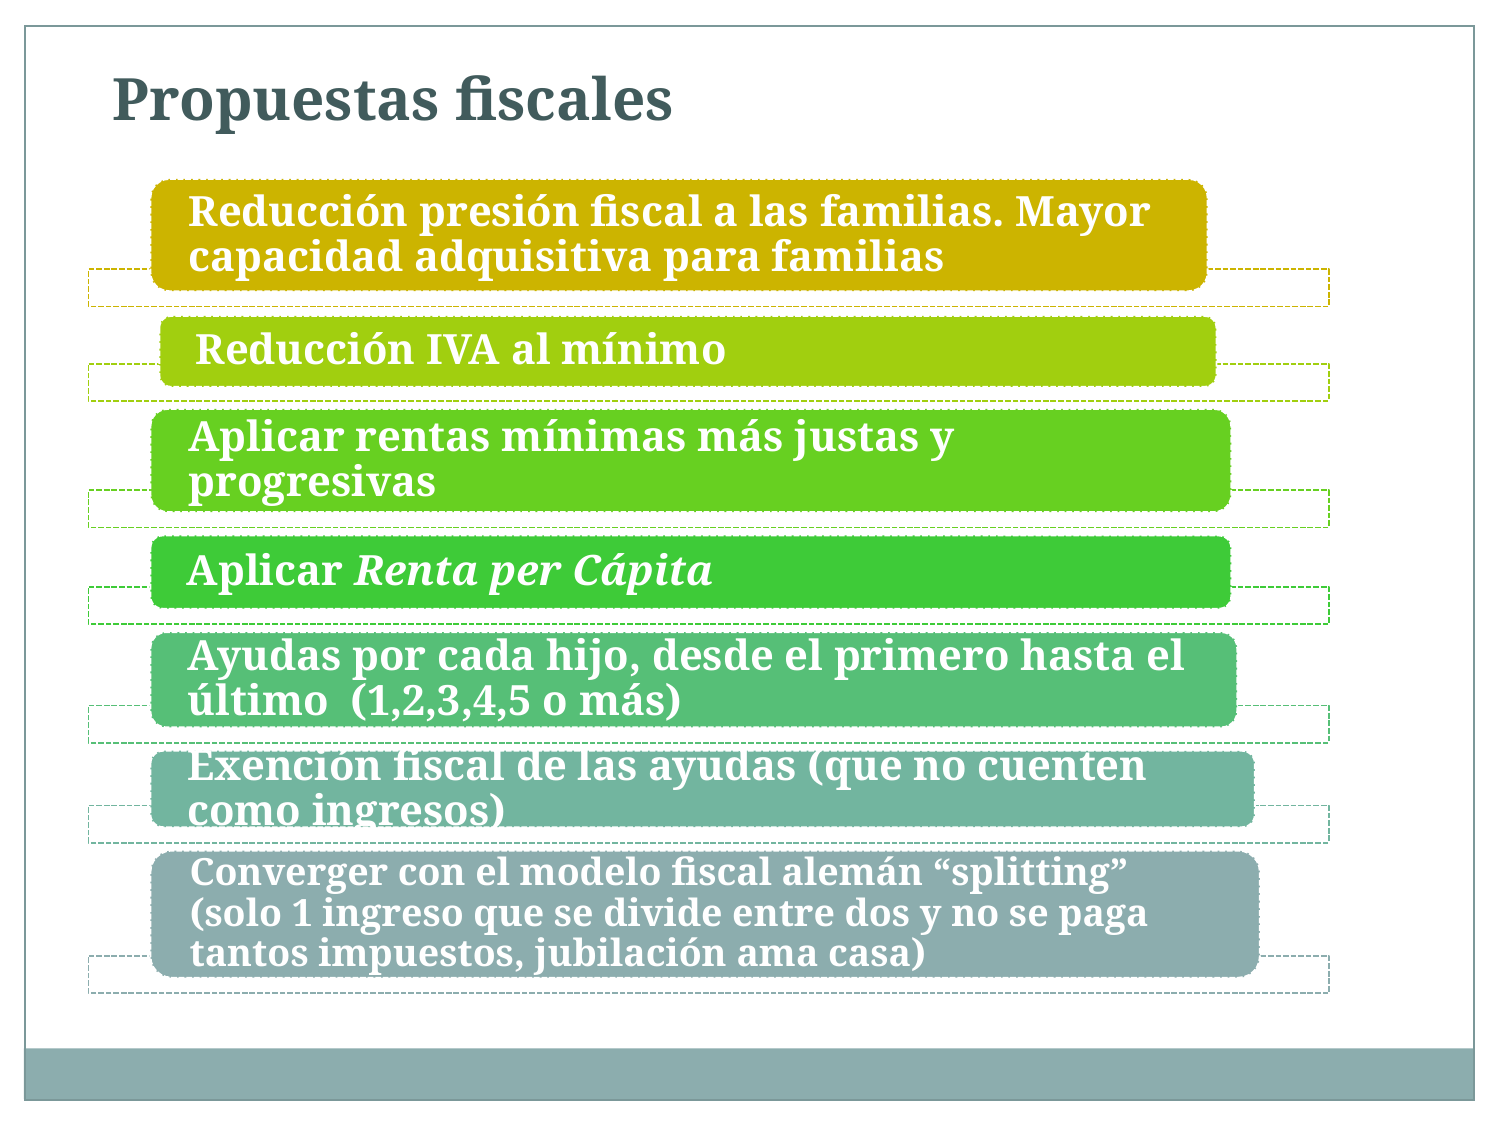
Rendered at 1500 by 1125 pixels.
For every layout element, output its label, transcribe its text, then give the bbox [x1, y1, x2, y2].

text_box Propuestas fiscales [97, 54, 720, 140]
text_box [88, 160, 1329, 1012]
